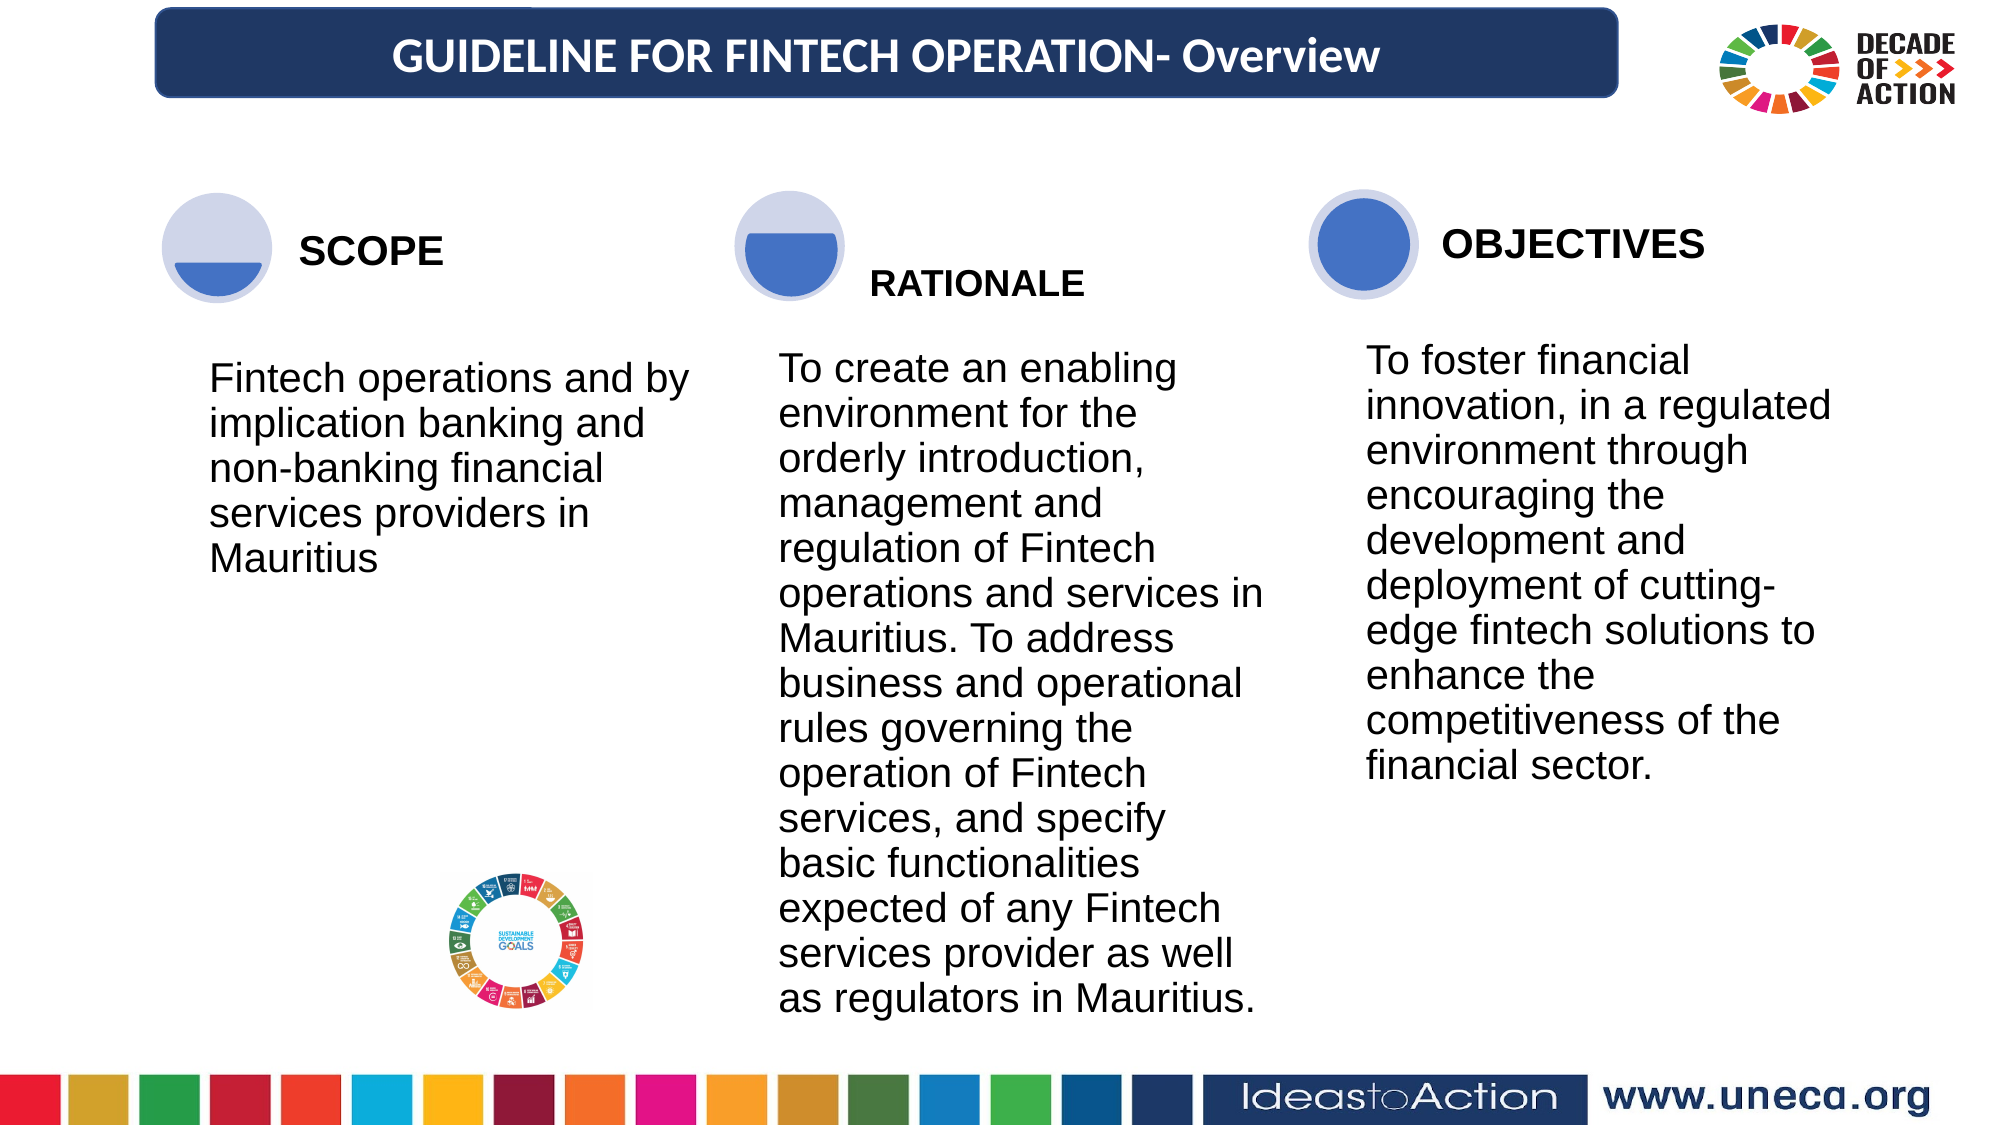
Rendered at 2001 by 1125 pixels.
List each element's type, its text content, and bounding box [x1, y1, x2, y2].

picture [0, 1065, 2000, 1125]
text_box GUIDELINE FOR FINTECH OPERATION- Overview [155, 8, 1618, 98]
picture [1716, 22, 1958, 116]
picture [439, 872, 593, 1010]
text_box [155, 165, 1845, 1056]
